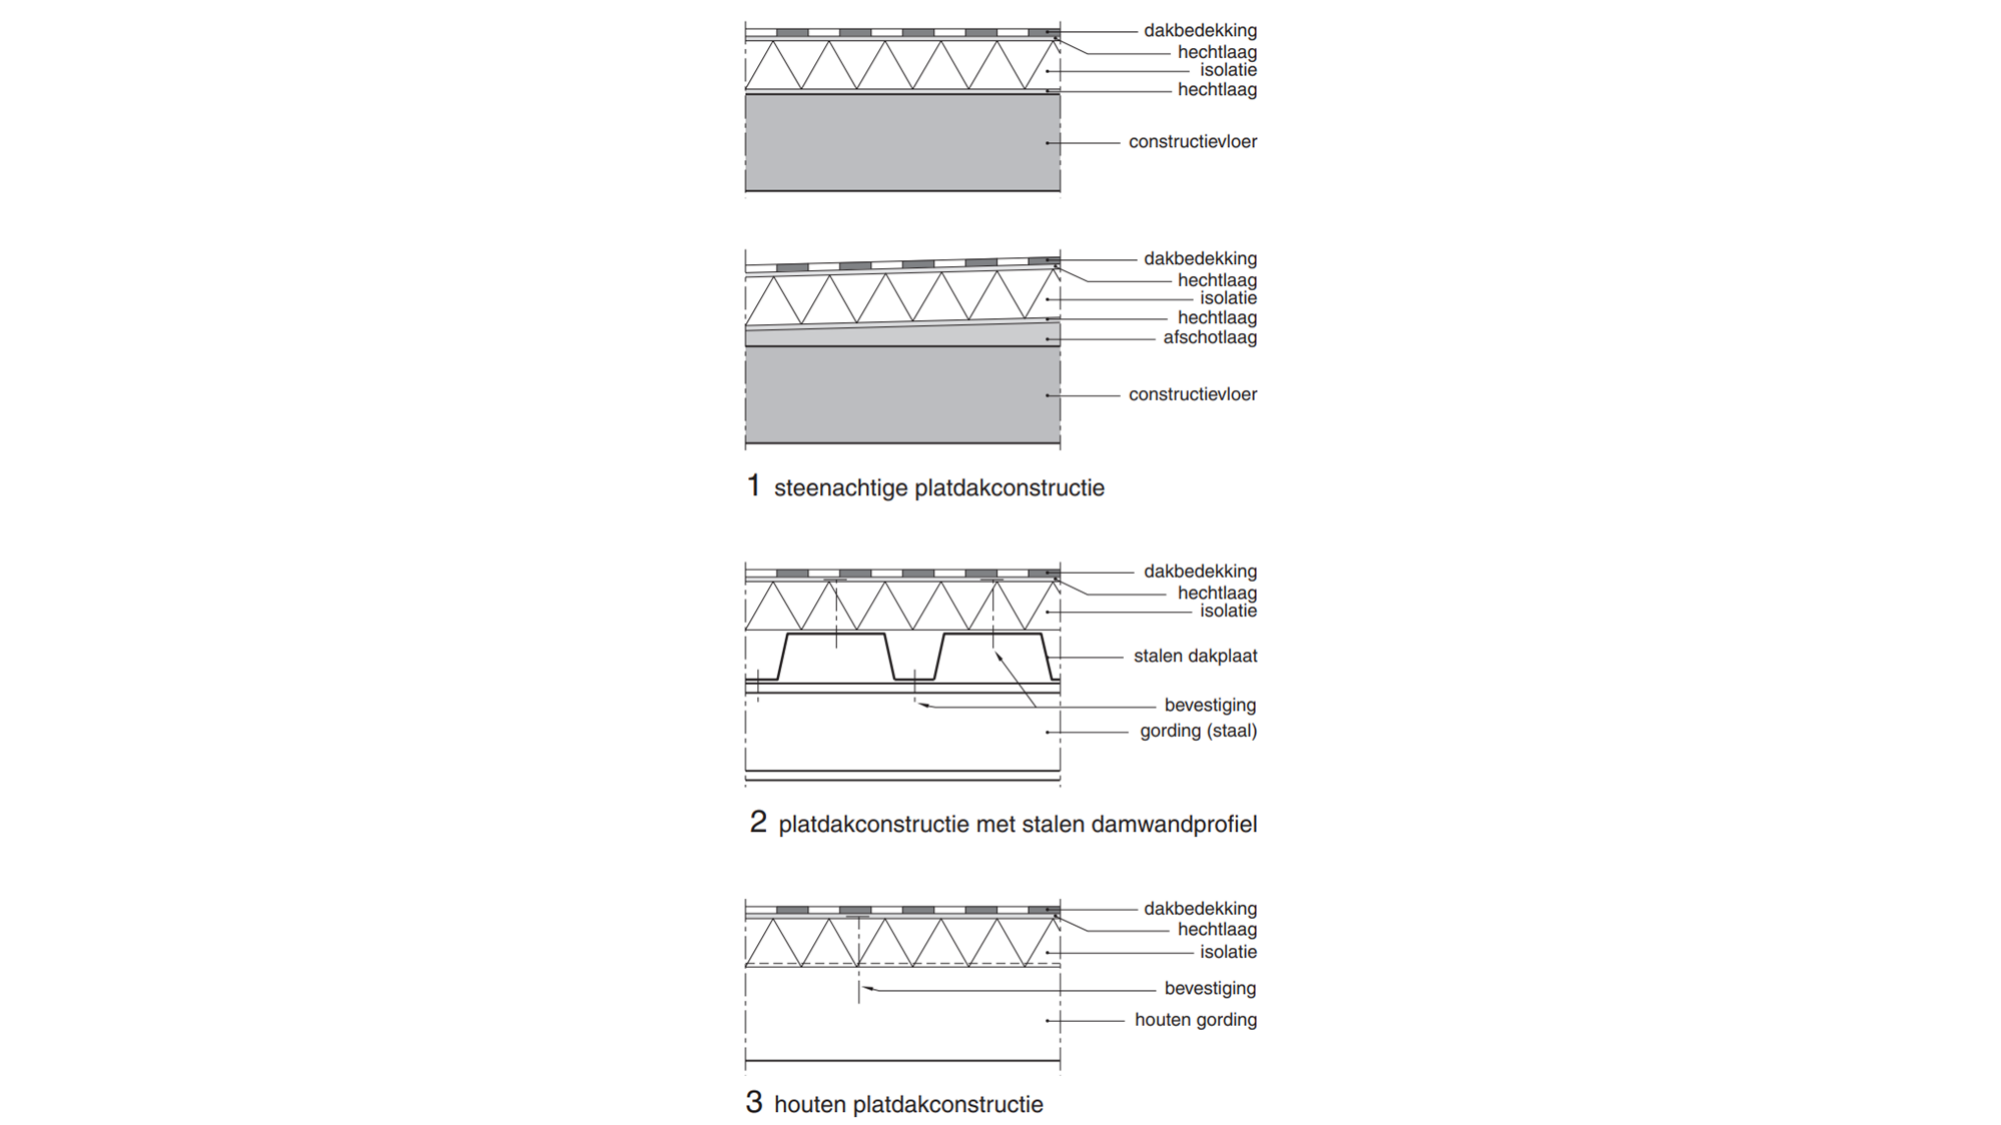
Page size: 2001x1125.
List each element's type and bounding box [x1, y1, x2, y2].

picture [714, 0, 1285, 1125]
